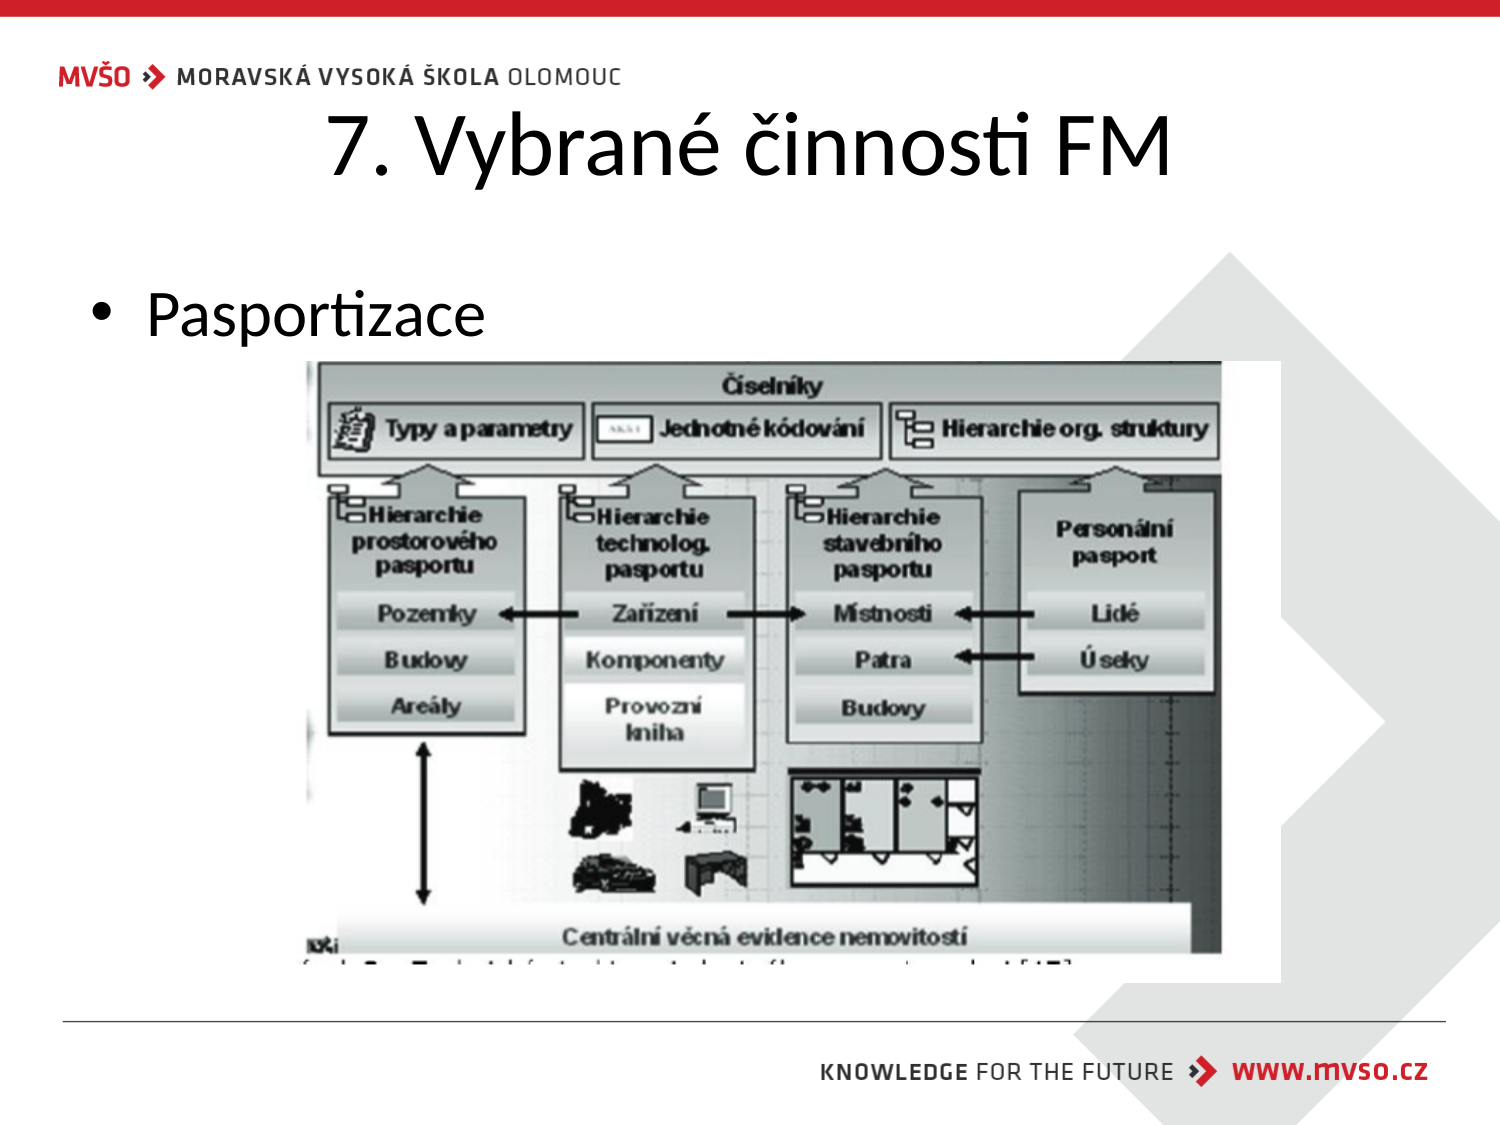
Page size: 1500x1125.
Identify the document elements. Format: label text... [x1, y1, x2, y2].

picture [0, 0, 1500, 1125]
title 7. Vybrané činnosti FM [75, 45, 1425, 233]
list Pasportizace [75, 262, 1425, 1005]
